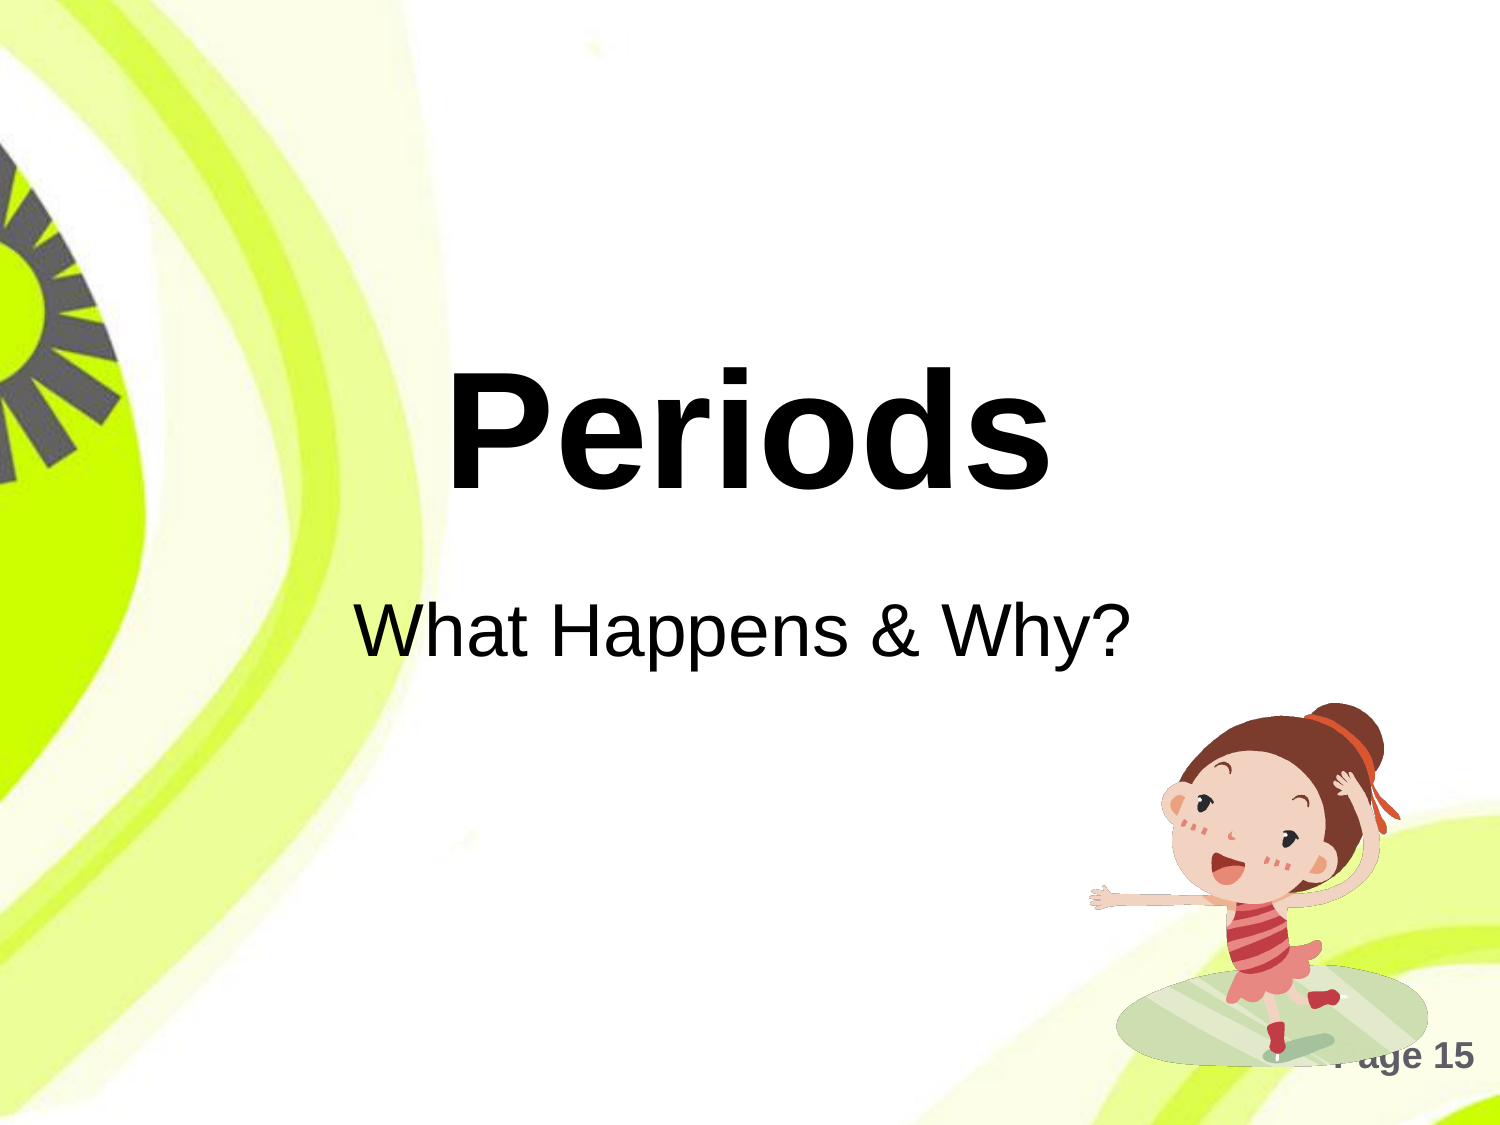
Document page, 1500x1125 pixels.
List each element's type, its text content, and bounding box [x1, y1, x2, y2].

subtitle What Happens & Why? [218, 574, 1269, 862]
title Periods [112, 314, 1388, 556]
picture [0, 0, 1500, 1125]
